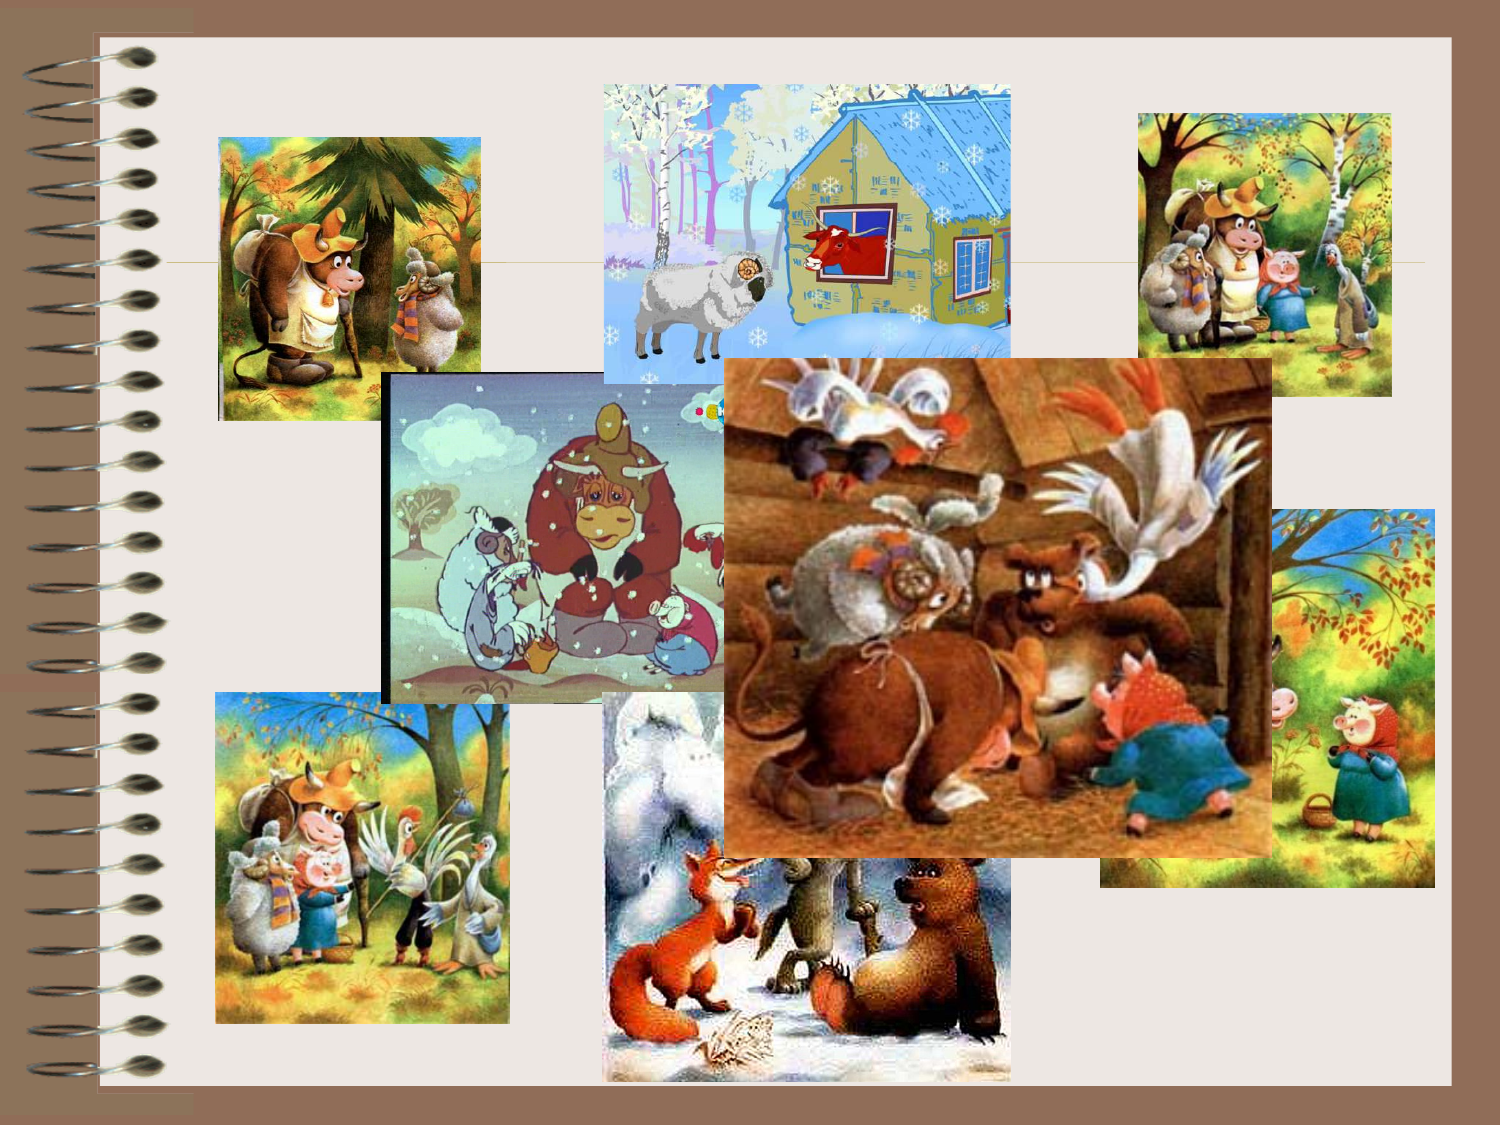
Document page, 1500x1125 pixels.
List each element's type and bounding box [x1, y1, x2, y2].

picture [0, 692, 194, 1115]
picture [215, 84, 1436, 1082]
picture [0, 8, 194, 674]
